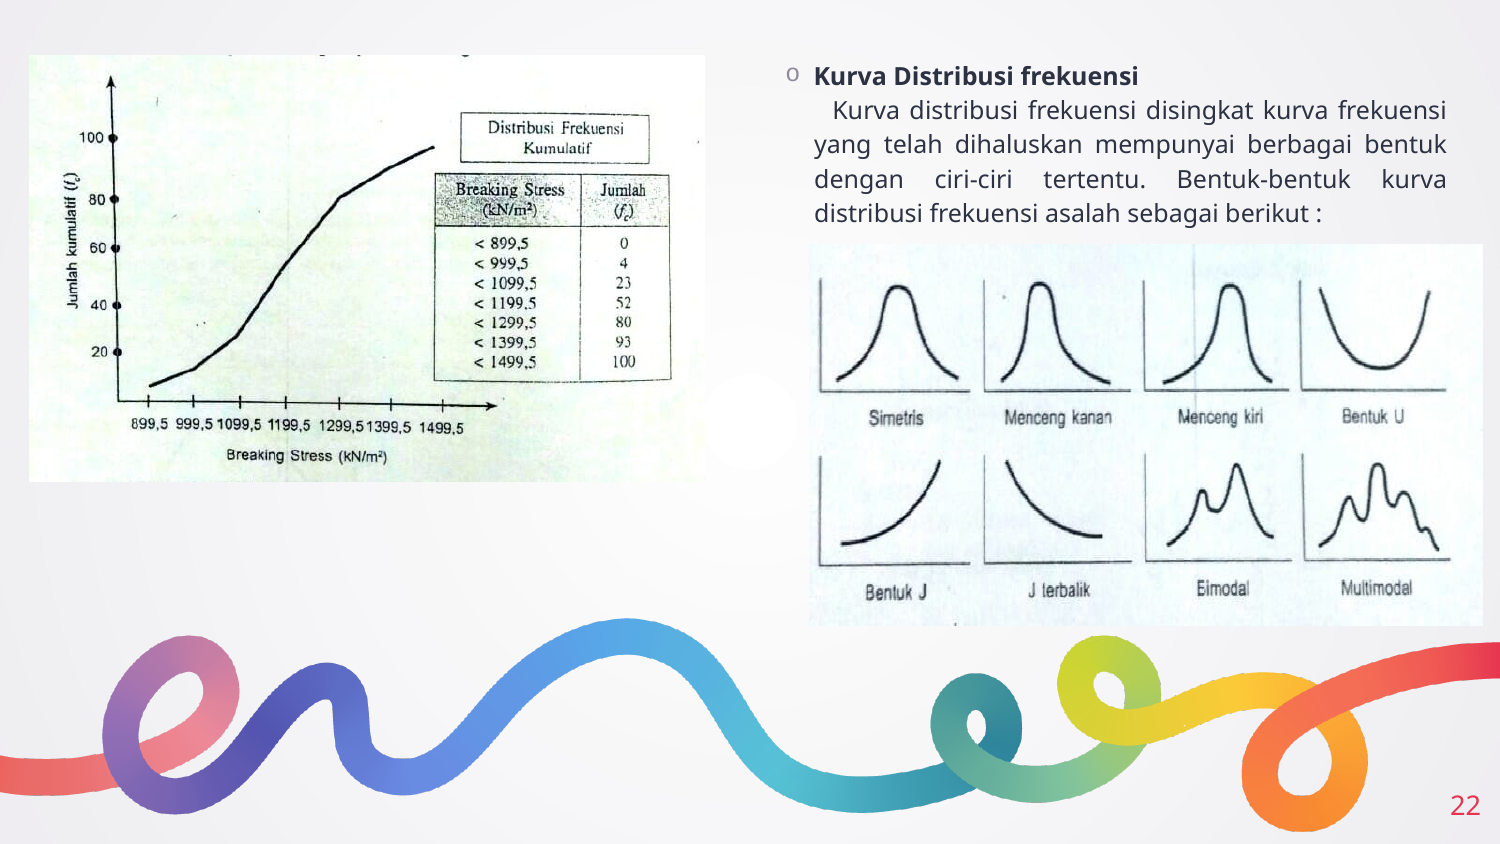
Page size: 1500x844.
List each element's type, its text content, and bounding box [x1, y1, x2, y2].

picture [0, 244, 1500, 832]
slide_number 22 [1391, 774, 1482, 840]
picture [29, 55, 705, 482]
list Kurva Distribusi frekuensi Kurva distribusi frekuensi disingkat kurva frekuensi yang telah dihaluskan mempunyai berbagai bentuk dengan ciri-ciri tertentu. Bentuk-bentuk kurva distribusi frekuensi asalah sebagai berikut : [785, 55, 1448, 659]
